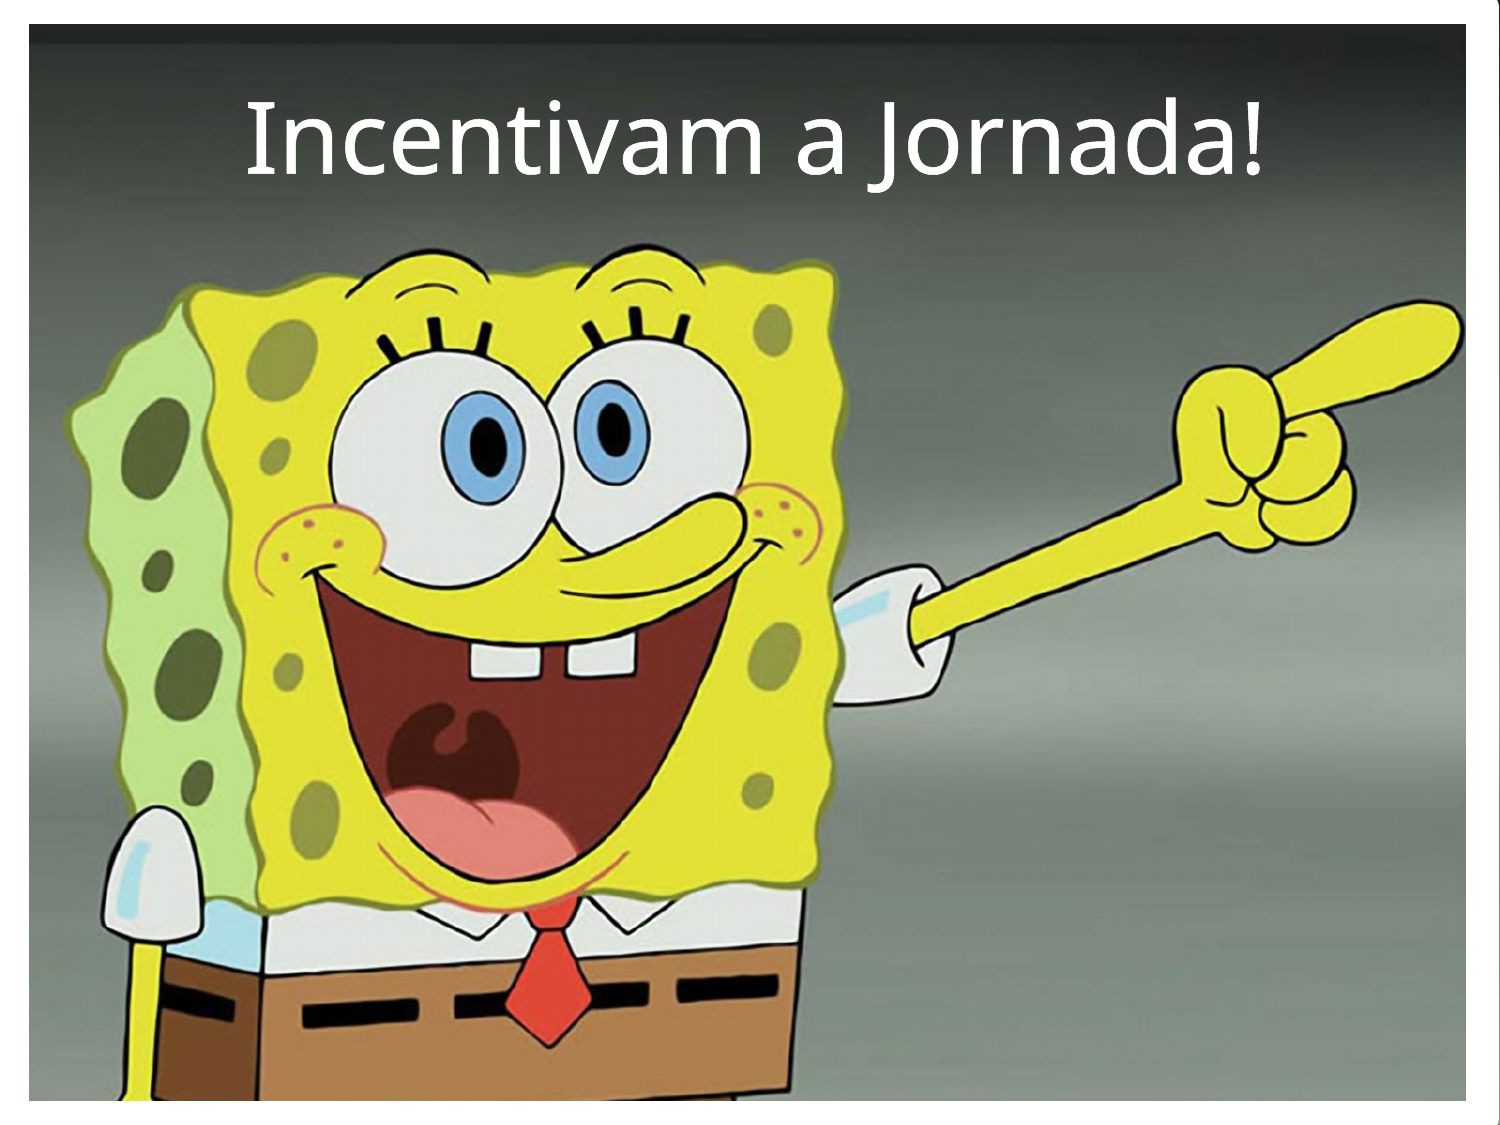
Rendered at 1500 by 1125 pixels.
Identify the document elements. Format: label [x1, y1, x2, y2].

picture [0, 0, 1500, 1125]
text_box [10, 5, 1484, 1120]
